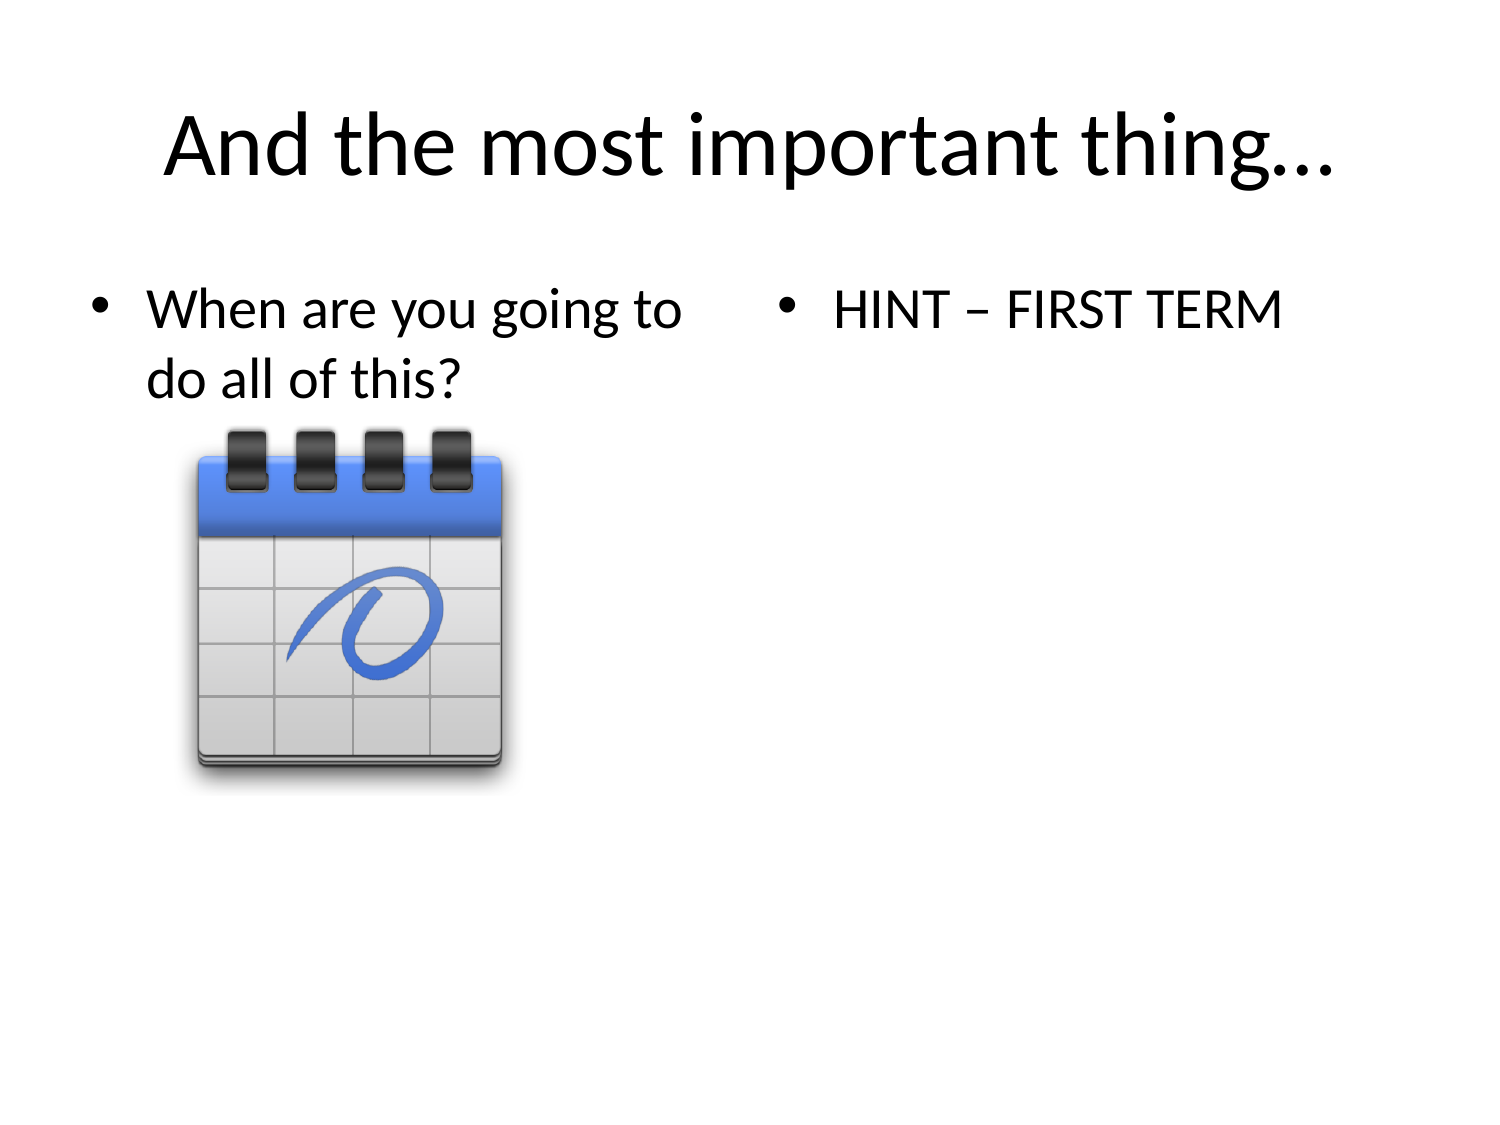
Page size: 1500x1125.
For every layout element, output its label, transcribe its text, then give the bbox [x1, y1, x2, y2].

picture [149, 398, 548, 796]
title And the most important thing… [75, 45, 1425, 233]
list When are you going to do all of this? [75, 262, 738, 1005]
list HINT – FIRST TERM [762, 262, 1425, 1005]
